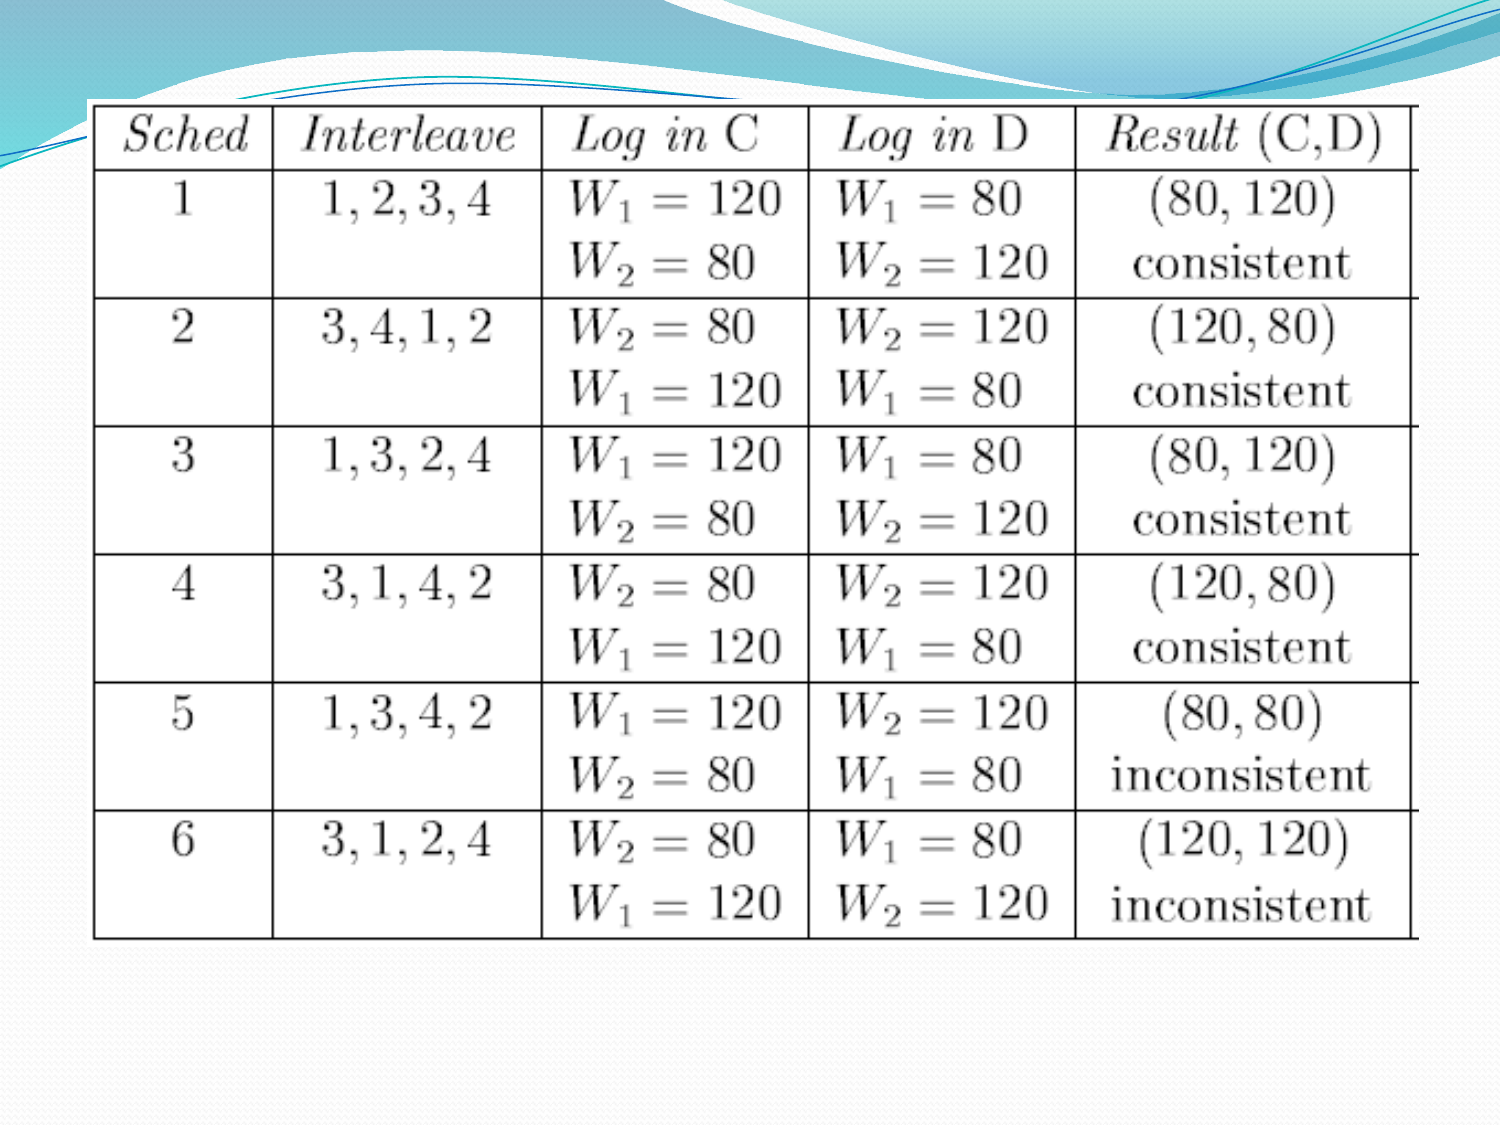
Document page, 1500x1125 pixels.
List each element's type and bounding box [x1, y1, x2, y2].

list [87, 99, 1419, 947]
